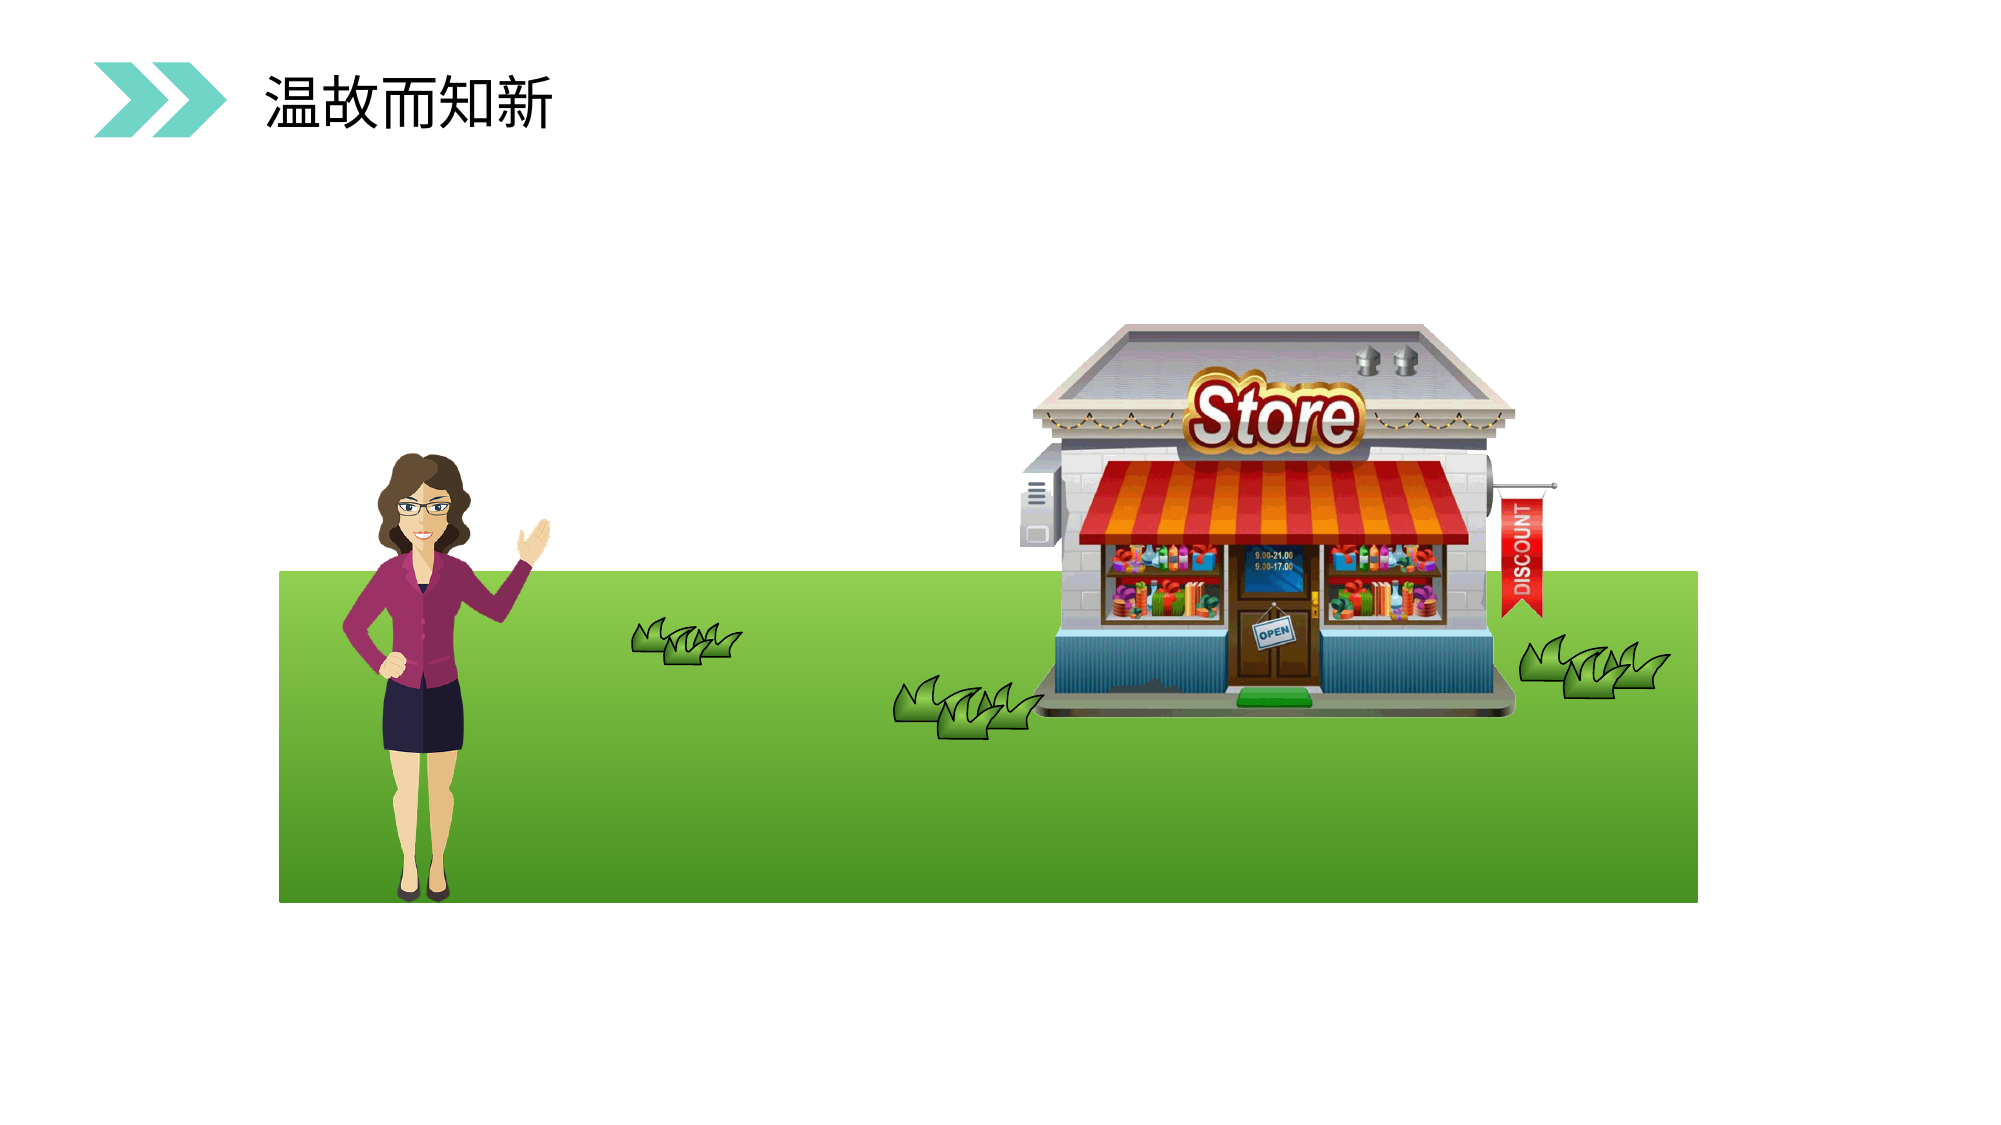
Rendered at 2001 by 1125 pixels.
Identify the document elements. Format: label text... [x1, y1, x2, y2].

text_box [631, 617, 743, 665]
picture [238, 385, 612, 918]
picture [1000, 310, 1565, 734]
text_box [612, 571, 1698, 903]
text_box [893, 675, 1044, 739]
text_box 温故而知新 [248, 66, 1088, 137]
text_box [1519, 634, 1671, 699]
